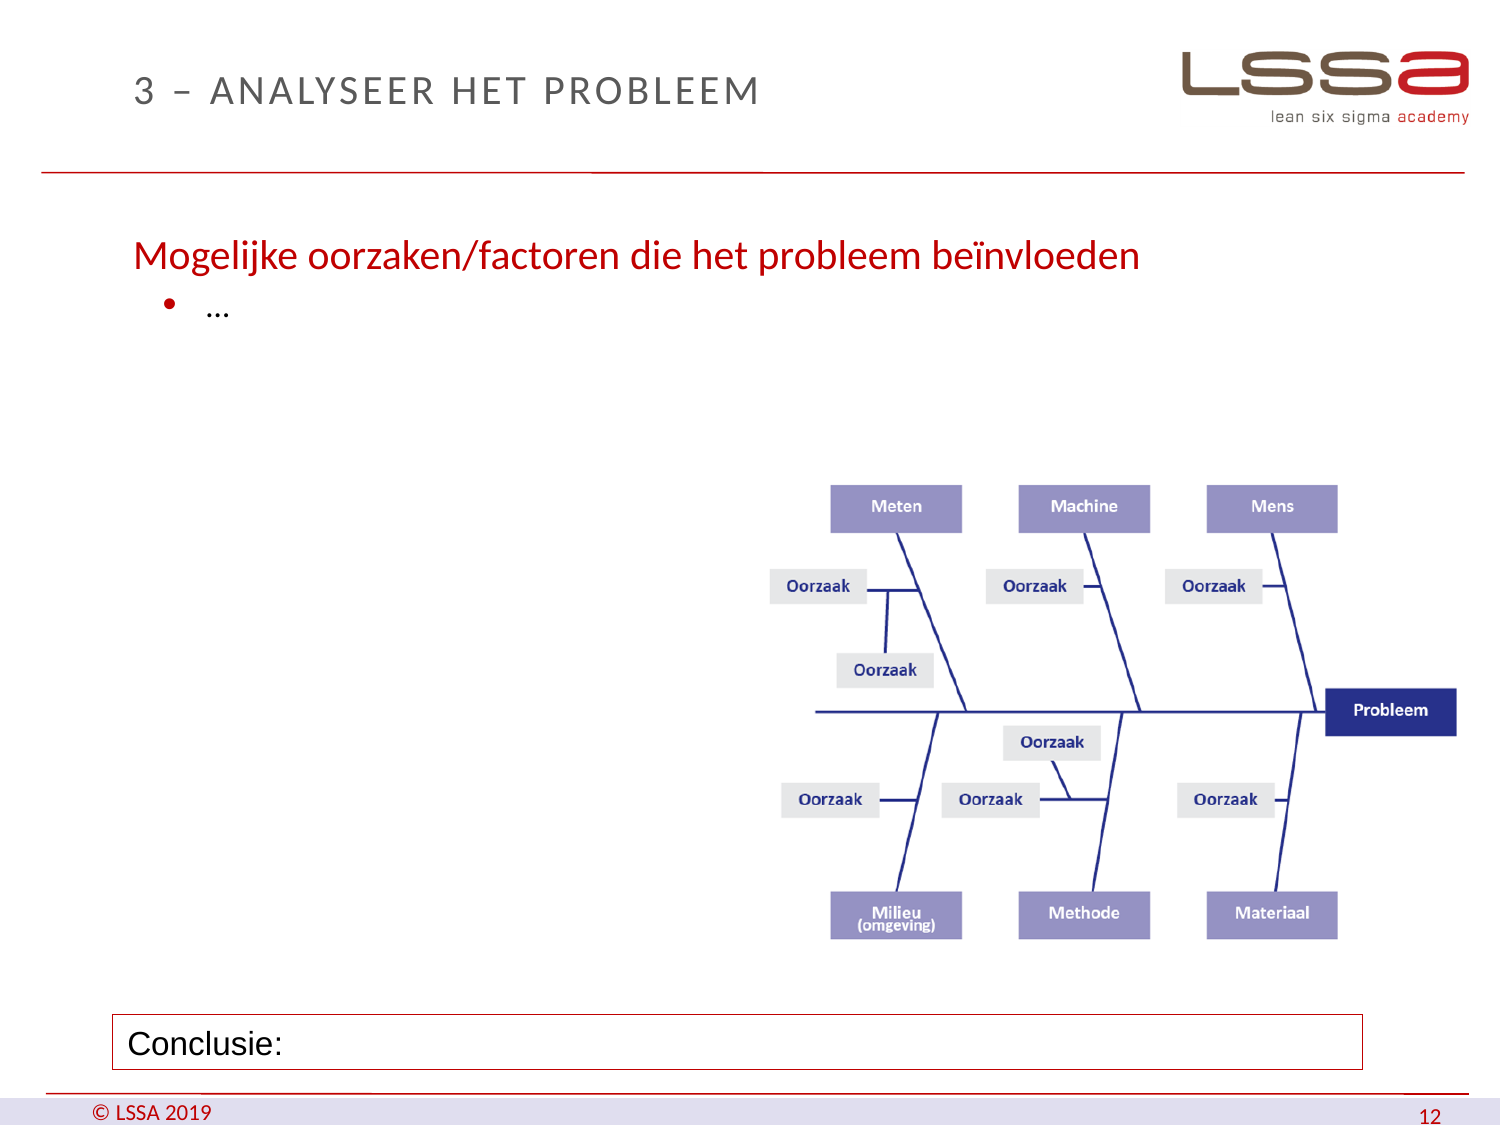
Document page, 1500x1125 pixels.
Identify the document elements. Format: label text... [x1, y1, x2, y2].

picture [1182, 49, 1471, 127]
picture [762, 474, 1465, 948]
title 3 – Analyseer het probleem [117, 38, 1182, 138]
picture [0, 1098, 1500, 1125]
list Mogelijke oorzaken/factoren die het probleem beïnvloeden … [117, 219, 1418, 1047]
text_box Conclusie: [112, 1014, 1363, 1070]
